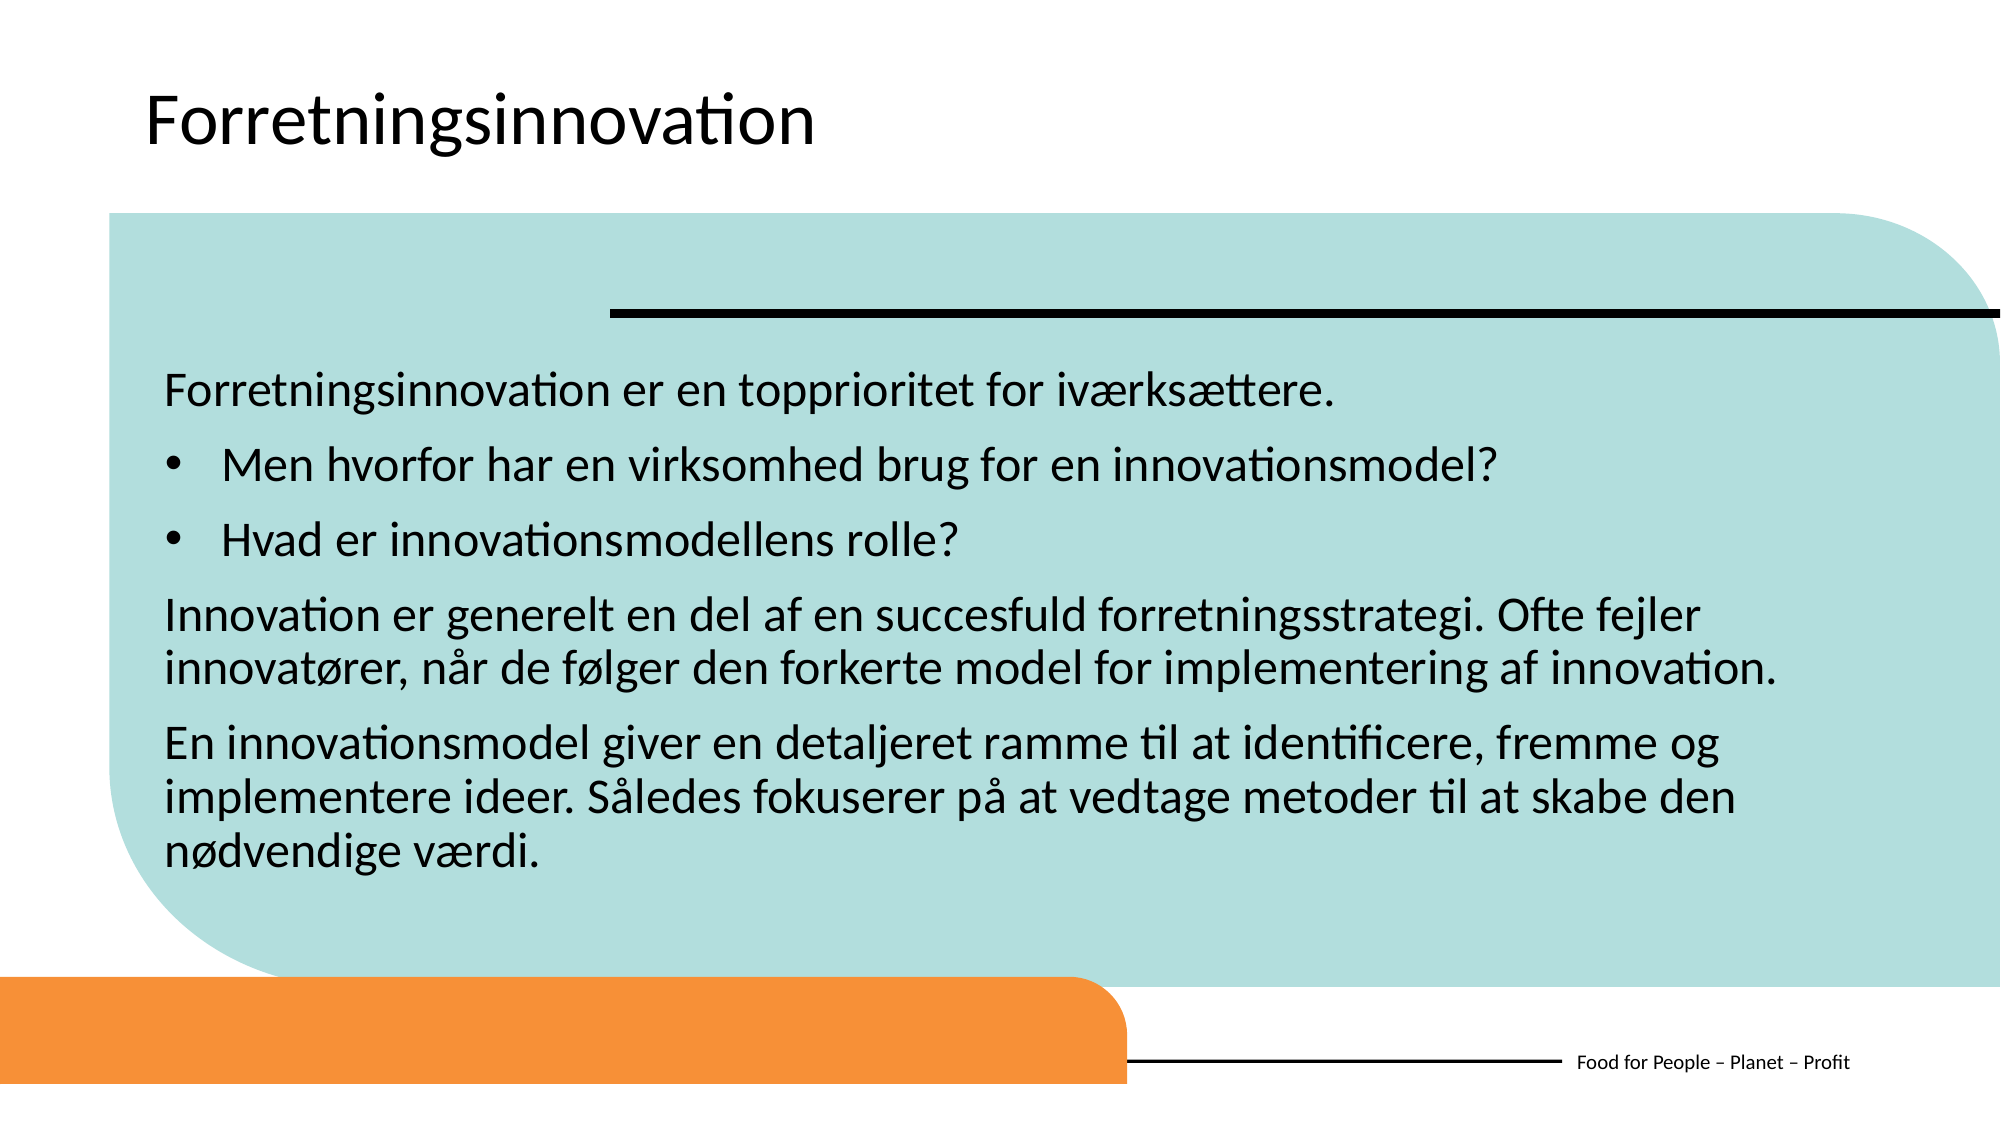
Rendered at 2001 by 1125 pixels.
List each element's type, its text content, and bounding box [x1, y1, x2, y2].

list Forretningsinnovation er en topprioritet for iværksættere. Men hvorfor har en virksomhed brug for en innovationsmodel? Hvad er innovationsmodellens rolle? Innovation er generelt en del af en succesfuld forretningsstrategi. Ofte fejler innovatører, når de følger den forkerte model for implementering af innovation. En innovationsmodel giver en detaljeret ramme til at identificere, fremme og implementere ideer. Således fokuserer på at vedtage metoder til at skabe den nødvendige værdi. [150, 355, 1869, 921]
list Forretningsinnovation [130, 72, 1869, 205]
